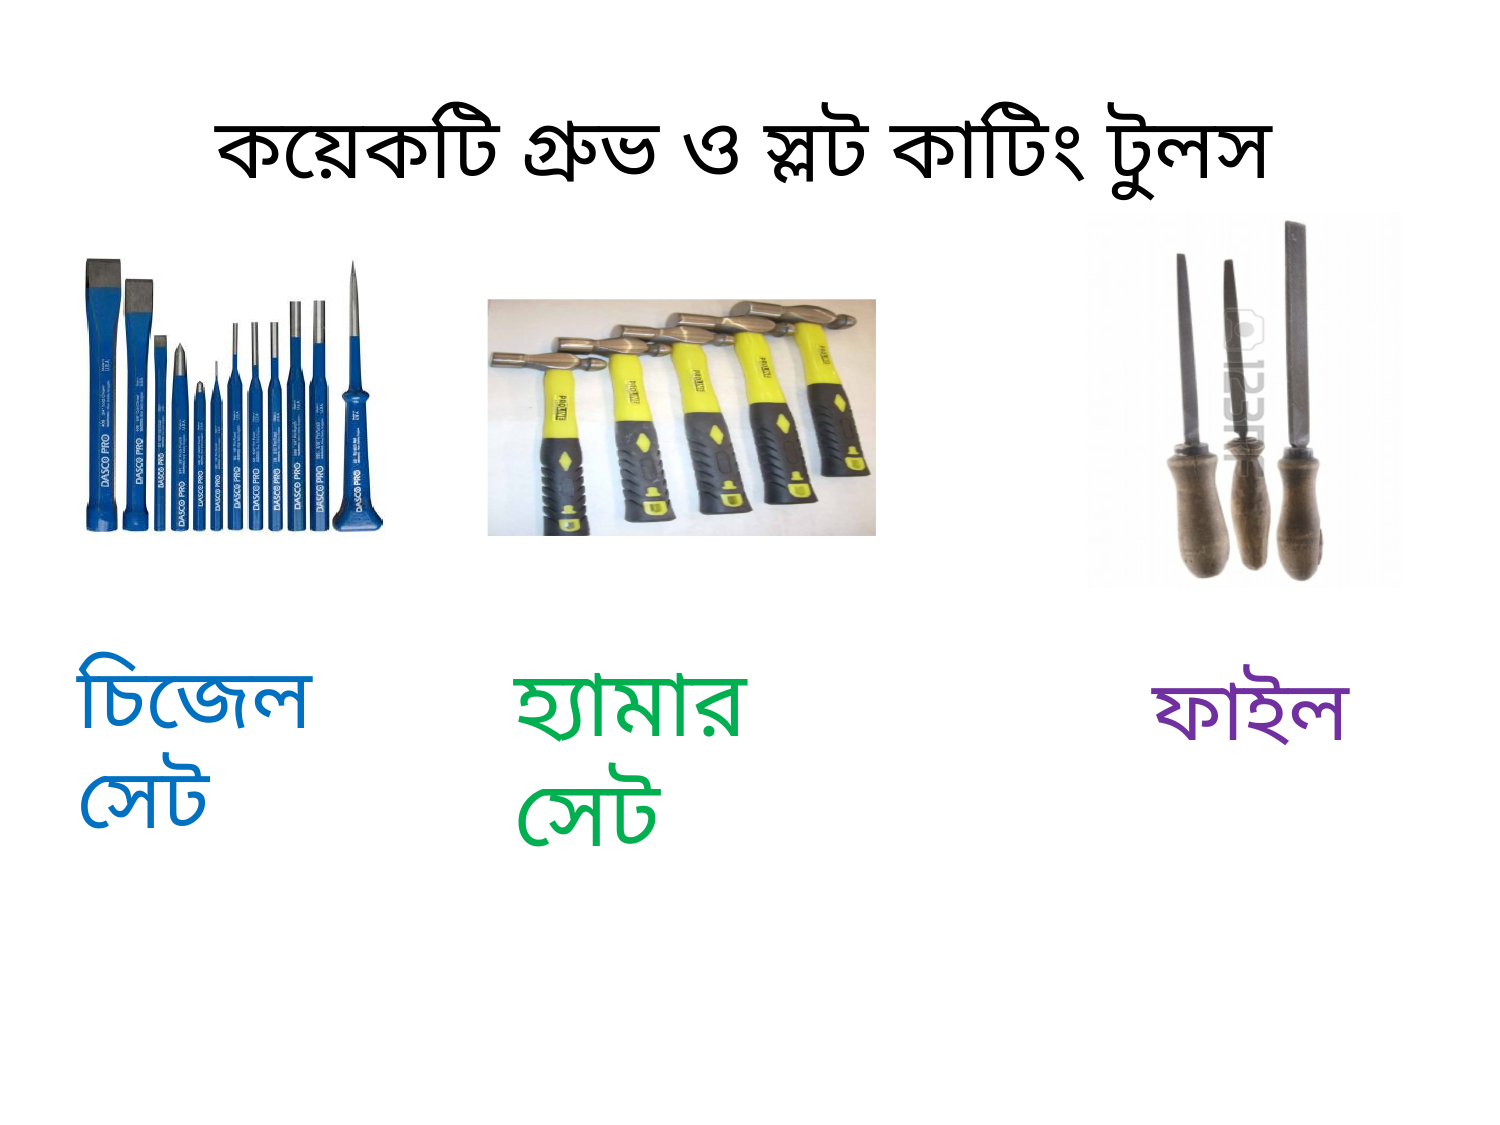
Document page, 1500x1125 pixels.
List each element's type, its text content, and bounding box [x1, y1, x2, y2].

picture [488, 223, 876, 612]
text_box কয়েকটি গ্রুভ ও স্লট কাটিং টুলস [162, 87, 1325, 203]
text_box হ্যামার সেট [500, 637, 913, 873]
text_box ফাইল [1137, 650, 1425, 765]
text_box চিজেল সেট [62, 637, 425, 853]
picture [62, 249, 401, 538]
picture [1055, 213, 1432, 588]
